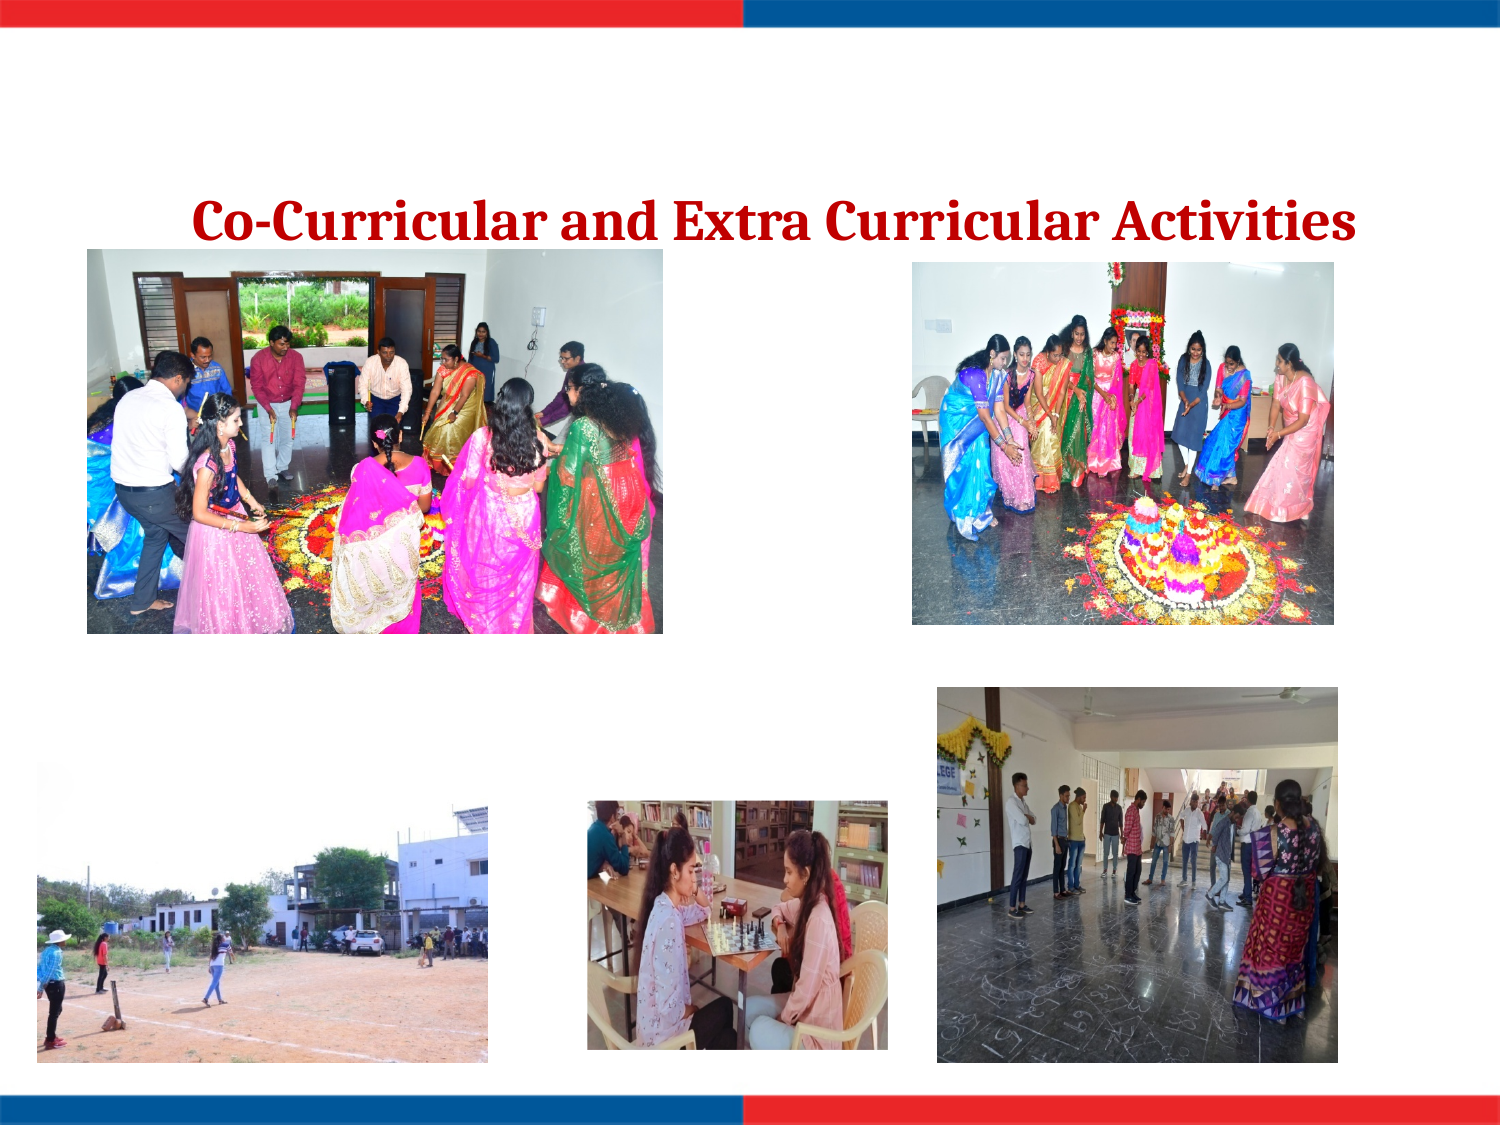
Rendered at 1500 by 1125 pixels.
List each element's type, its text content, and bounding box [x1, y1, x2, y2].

picture [0, 0, 1500, 1125]
title Co-Curricular and Extra Curricular Activities [75, 174, 1475, 288]
